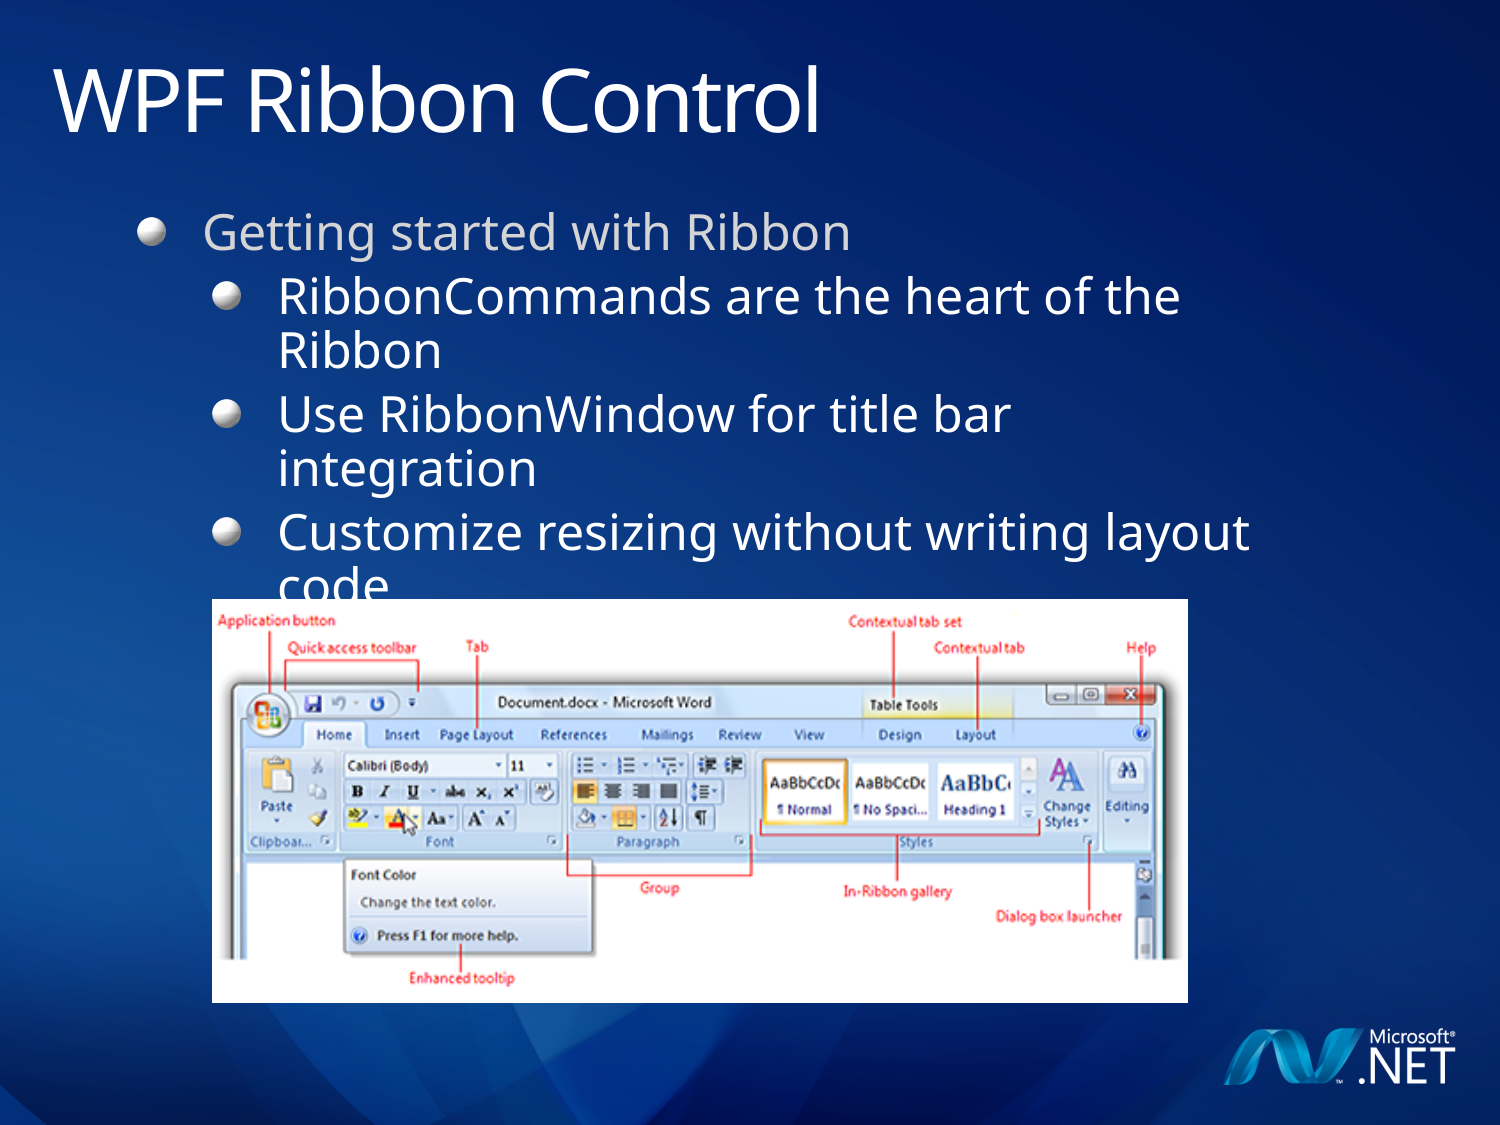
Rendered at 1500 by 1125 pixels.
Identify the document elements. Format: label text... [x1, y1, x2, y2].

text_box Getting started with Ribbon RibbonCommands are the heart of the Ribbon Use RibbonWindow for title bar integration Customize resizing without writing layout code [112, 200, 1288, 623]
title WPF Ribbon Control [37, 37, 1413, 159]
picture [0, 0, 1500, 1125]
